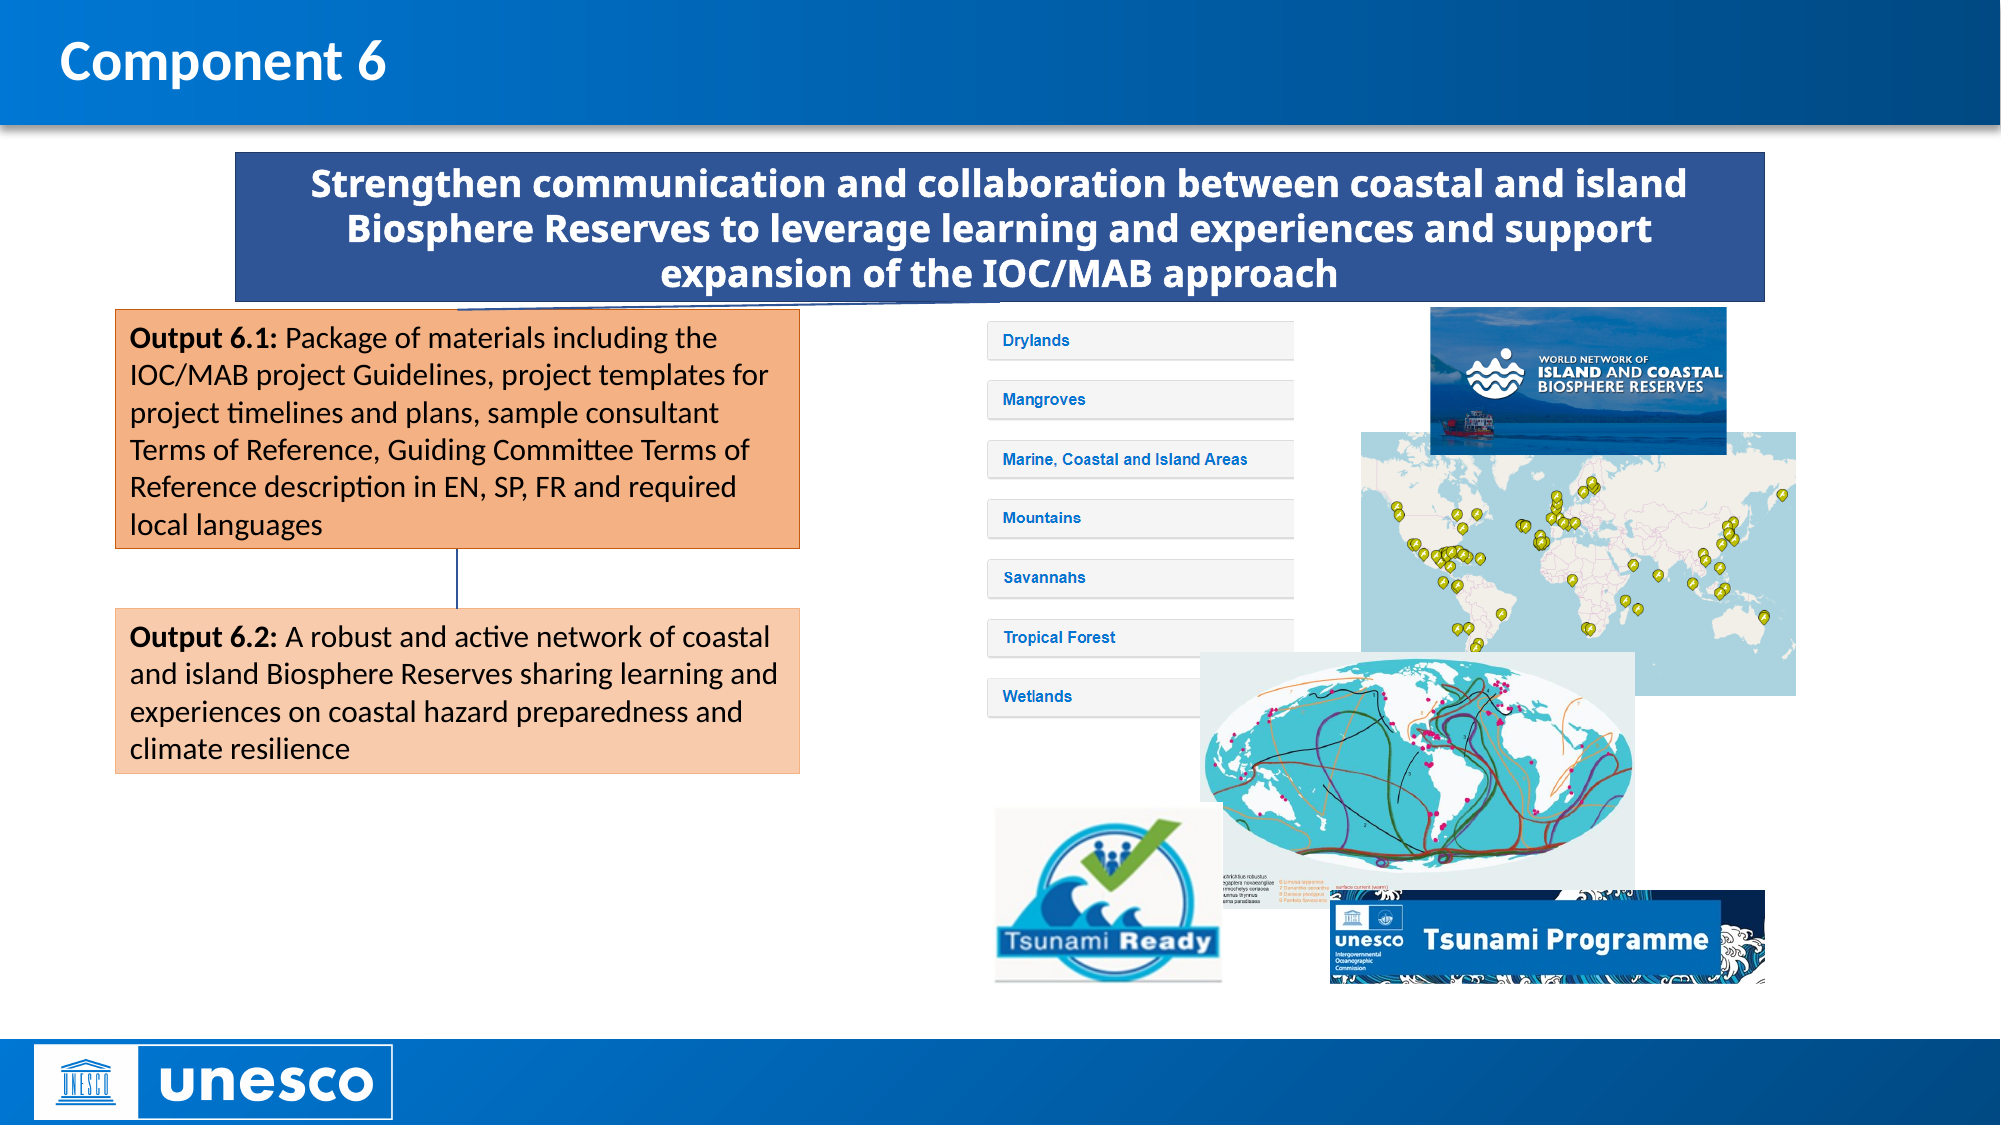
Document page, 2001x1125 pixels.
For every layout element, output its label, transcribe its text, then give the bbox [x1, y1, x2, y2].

picture [34, 1044, 393, 1120]
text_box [457, 258, 1000, 310]
text_box Strengthen communication and collaboration between coastal and island Biosphere Reserves to leverage learning and experiences and support expansion of the IOC/MAB approach [235, 152, 1765, 302]
text_box Output 6.1: Package of materials including the IOC/MAB project Guidelines, project templates for project timelines and plans, sample consultant Terms of Reference, Guiding Committee Terms of Reference description in EN, SP, FR and required local languages [115, 309, 800, 549]
picture [983, 307, 1796, 984]
text_box Output 6.2: A robust and active network of coastal and island Biosphere Reserves sharing learning and experiences on coastal hazard preparedness and climate resilience [115, 608, 800, 774]
text_box Component 6 [45, 14, 1525, 100]
